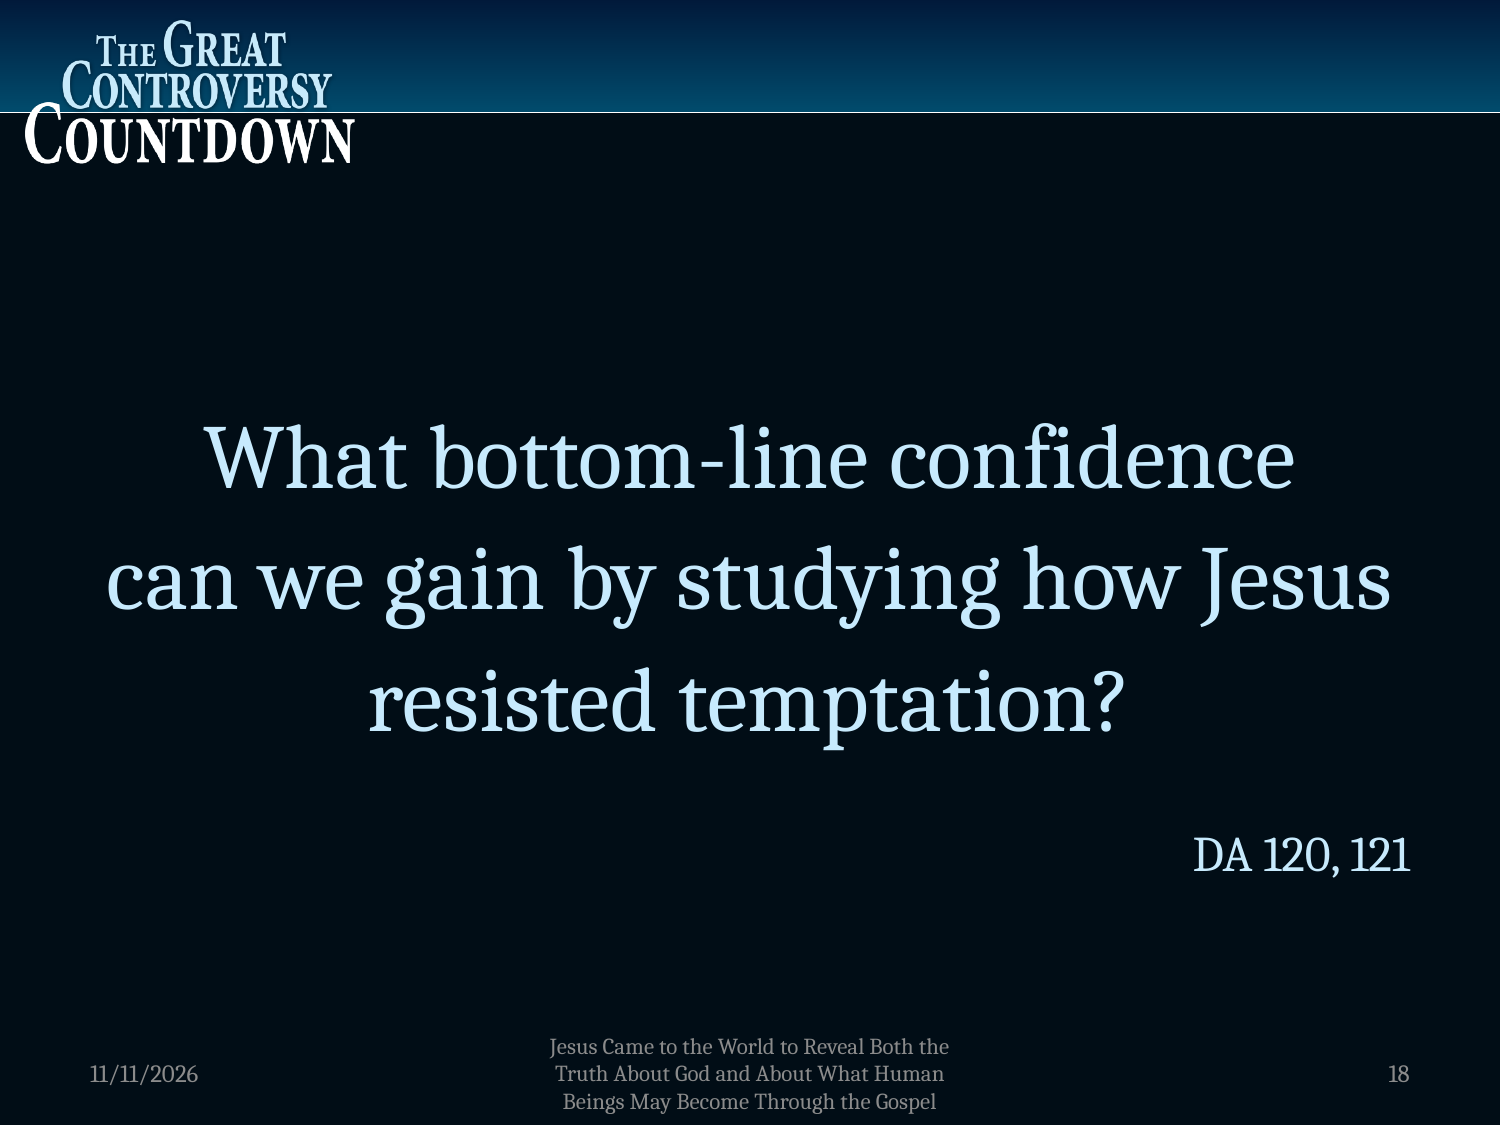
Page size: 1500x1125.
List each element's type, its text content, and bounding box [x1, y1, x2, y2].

picture [12, 9, 363, 108]
slide_number 18 [1074, 1042, 1425, 1103]
footer Jesus Came to the World to Reveal Both the Truth About God and About What Human Beings May Become Through the Gospel [512, 1042, 988, 1103]
list What bottom-line confidence can we gain by studying how Jesus resisted temptation? DA 120, 121 [75, 262, 1425, 1005]
picture [12, 103, 363, 170]
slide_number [75, 1042, 425, 1103]
